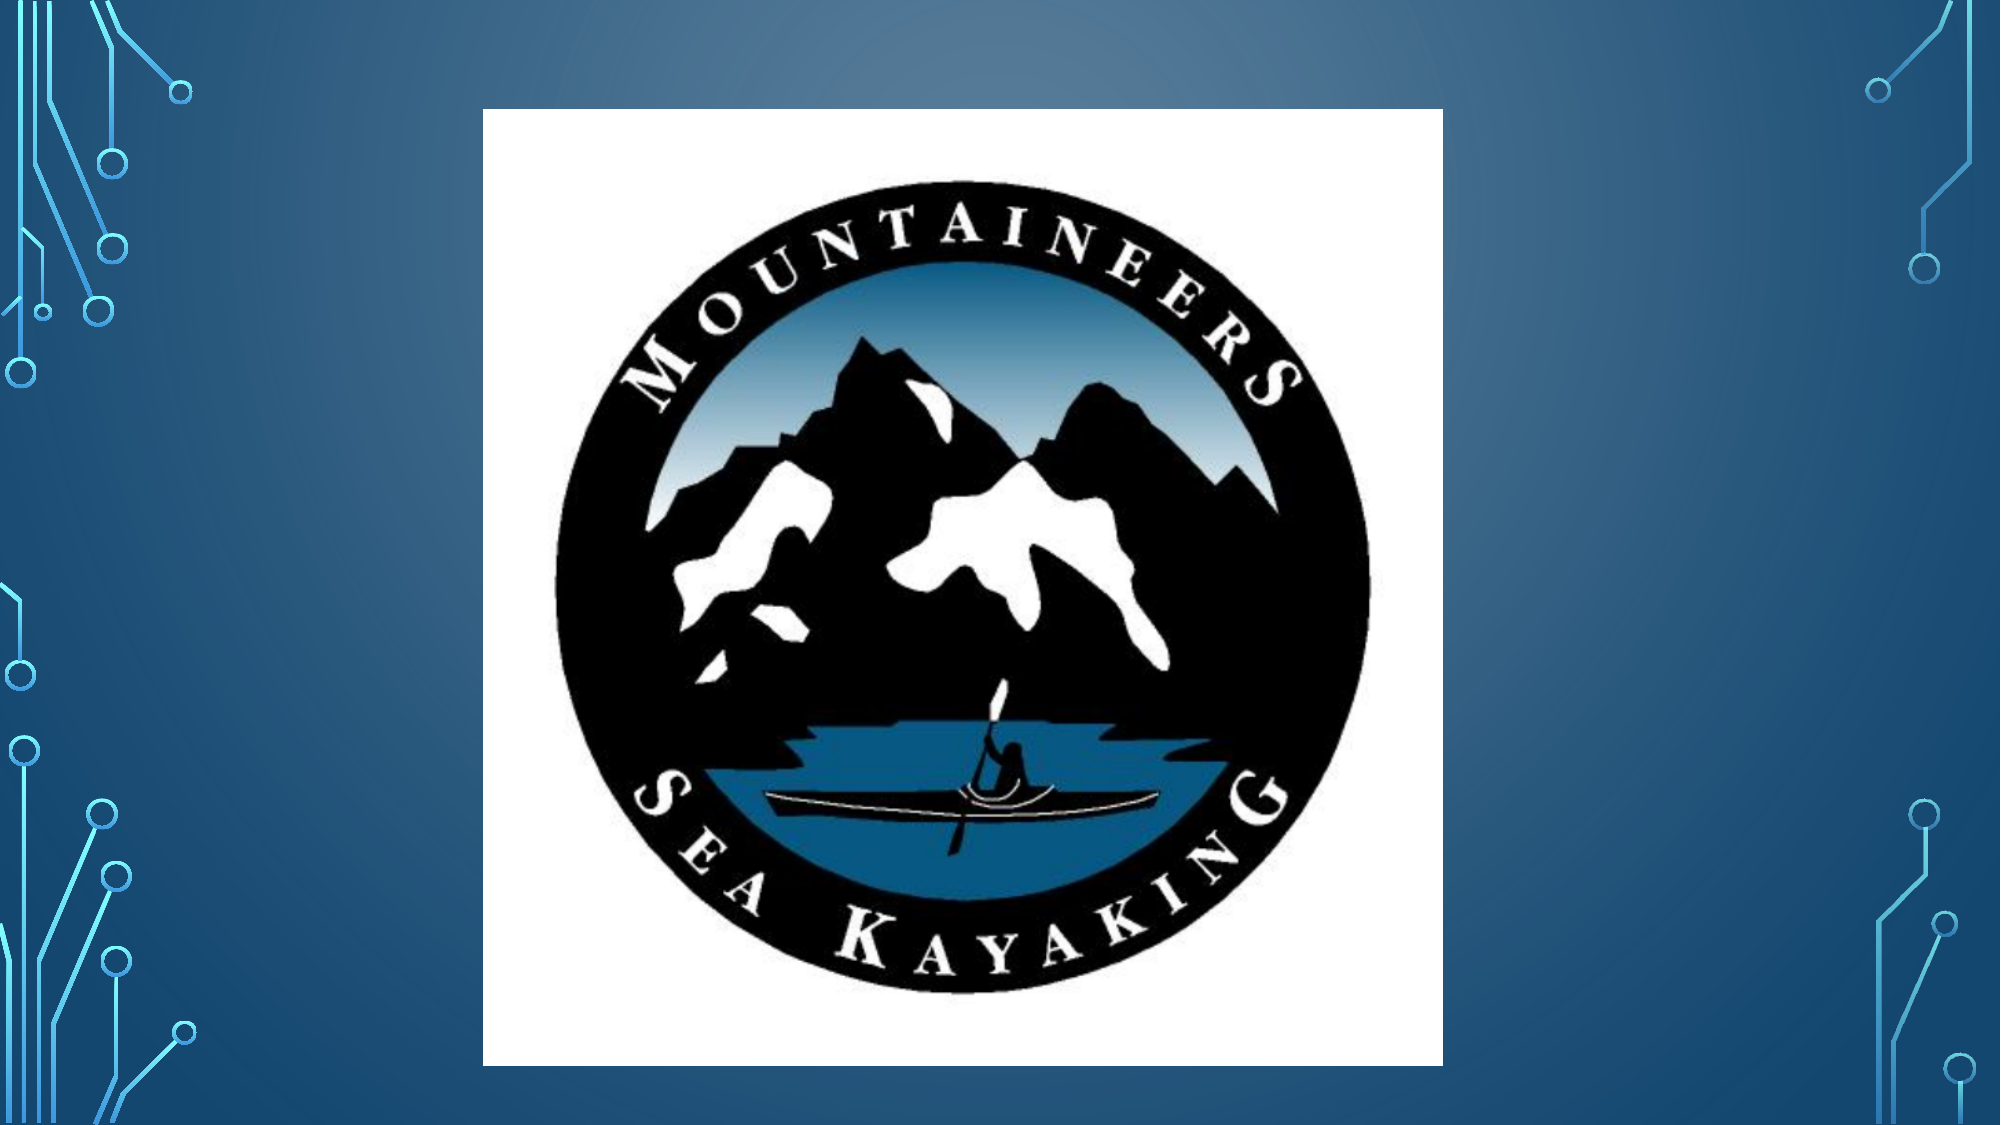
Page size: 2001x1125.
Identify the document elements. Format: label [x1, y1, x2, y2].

picture [482, 108, 1443, 1066]
